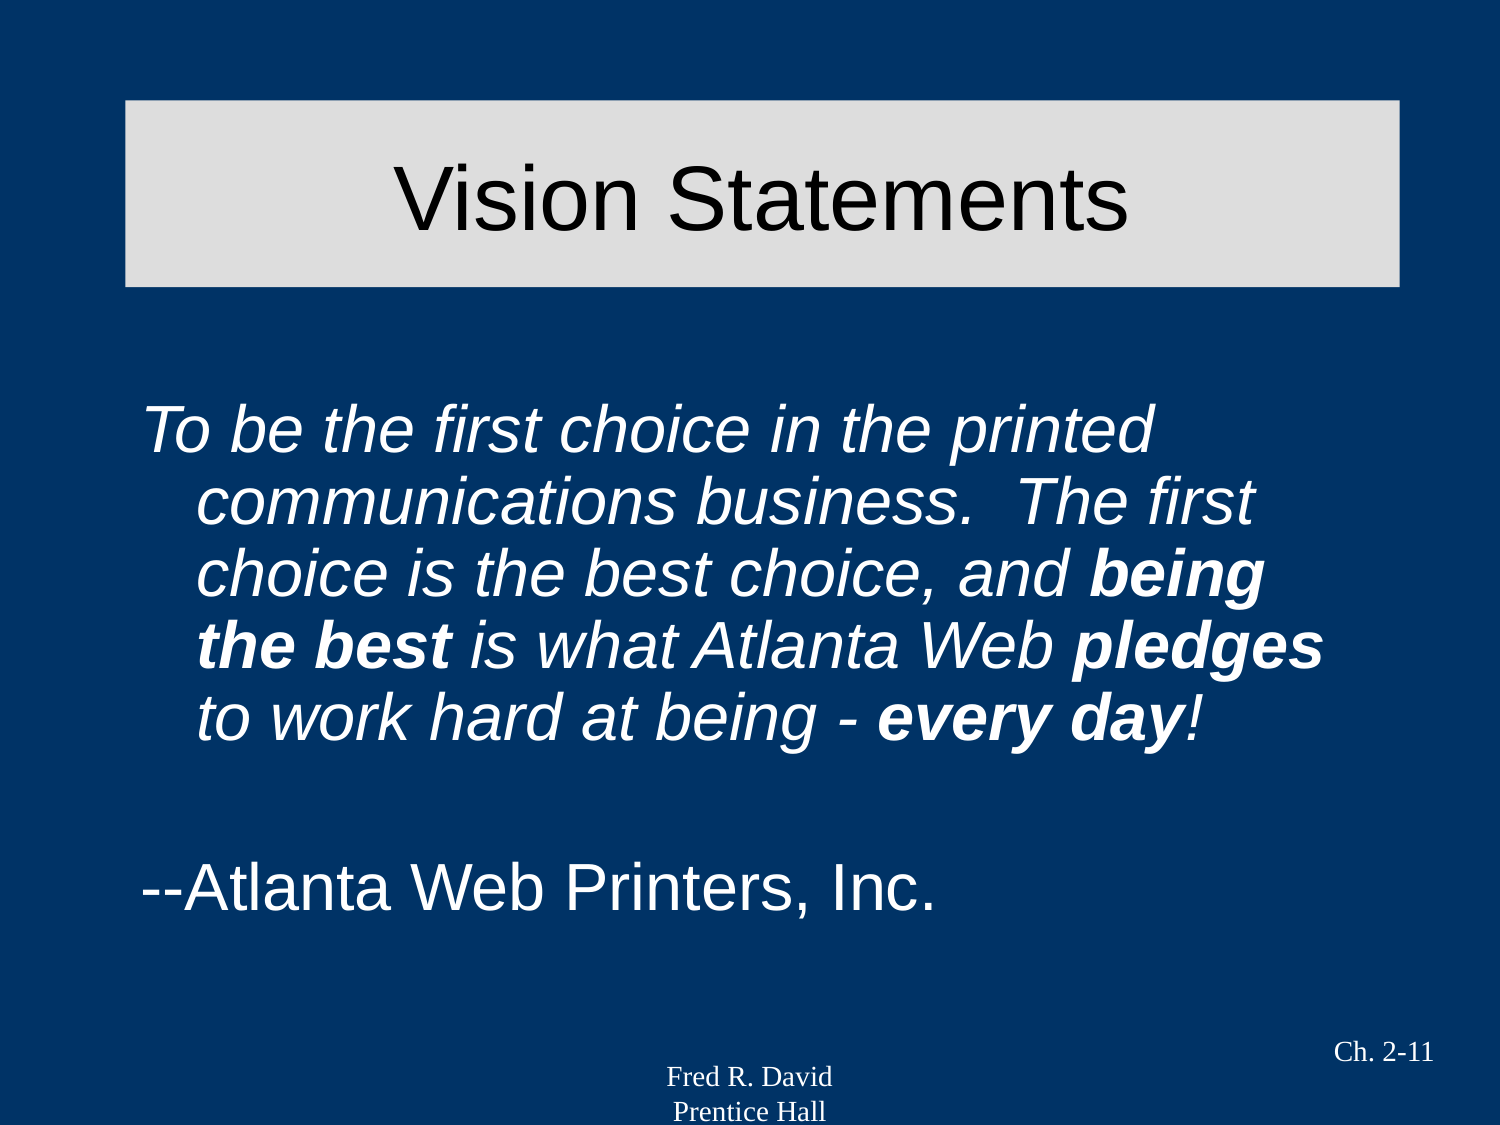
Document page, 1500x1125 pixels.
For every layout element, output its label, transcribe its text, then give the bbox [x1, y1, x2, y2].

footer Fred R. David Prentice Hall [512, 1050, 988, 1125]
title Vision Statements [125, 100, 1400, 288]
list To be the first choice in the printed communications business. The first choice is the best choice, and being the best is what Atlanta Web pledges to work hard at being - every day! --Atlanta Web Printers, Inc. [125, 387, 1400, 975]
slide_number Ch. 2-11 [1137, 1025, 1450, 1100]
